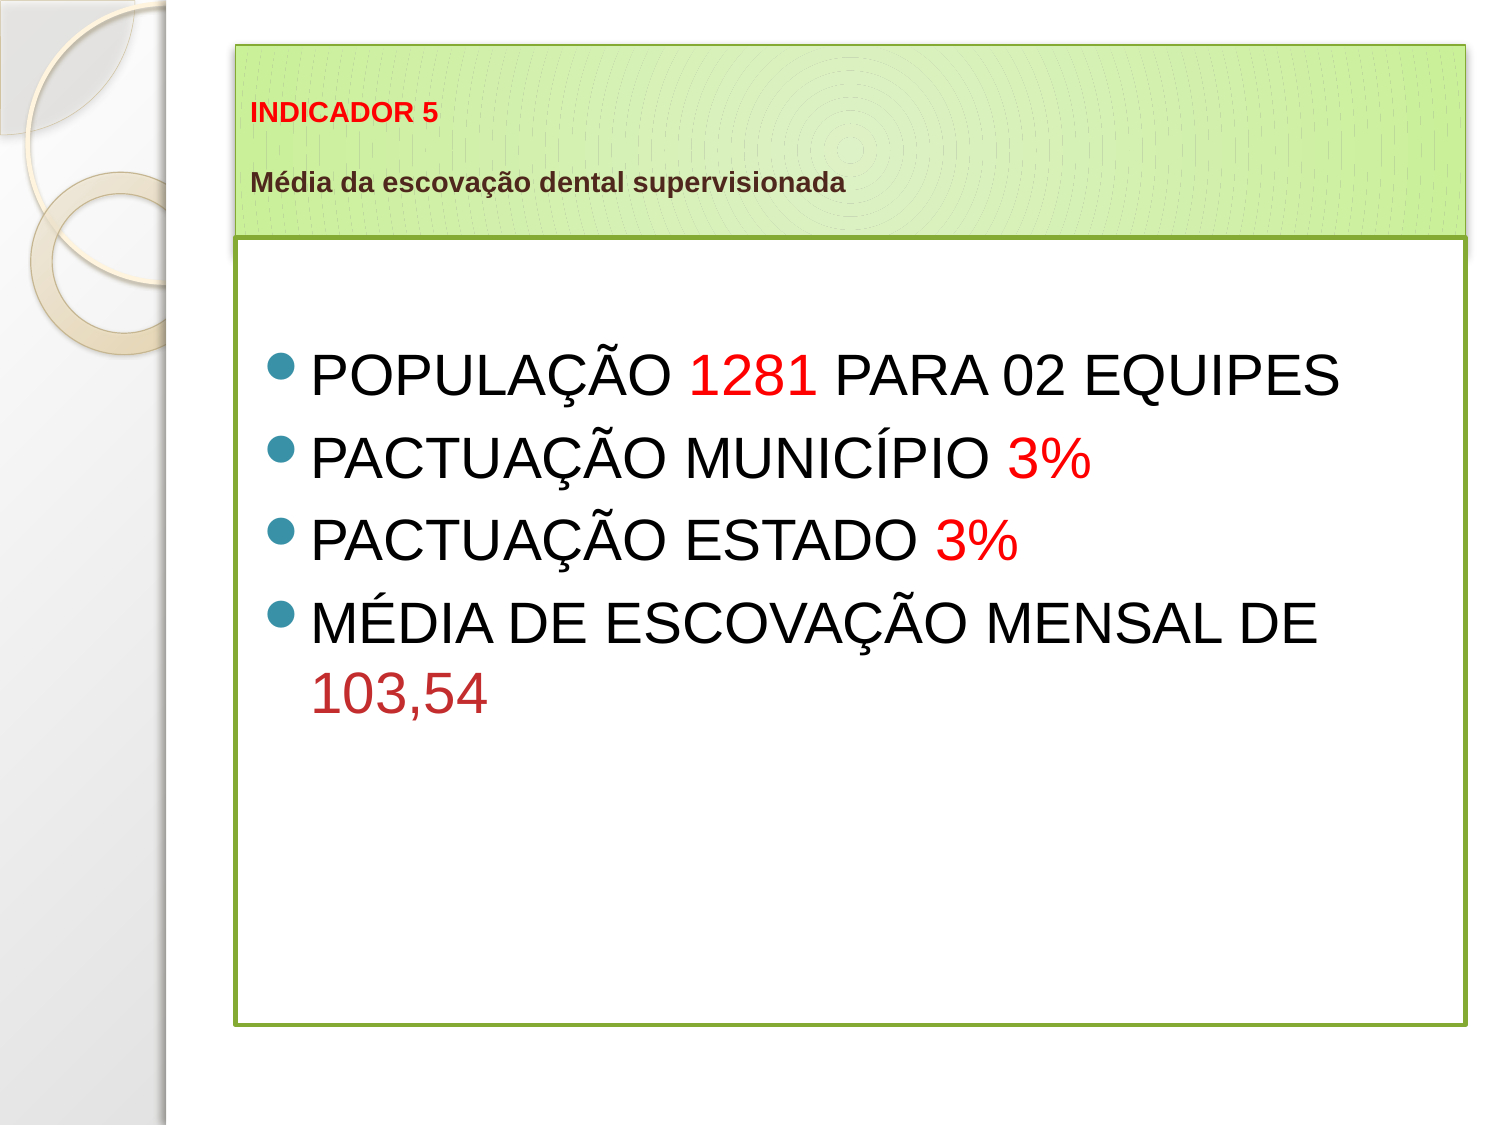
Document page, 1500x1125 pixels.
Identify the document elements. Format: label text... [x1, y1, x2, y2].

list POPULAÇÃO 1281 PARA 02 EQUIPES PACTUAÇÃO MUNICÍPIO 3% PACTUAÇÃO ESTADO 3% MÉDIA DE ESCOVAÇÃO MENSAL DE 103,54 [233, 235, 1468, 1027]
title INDICADOR 5 Média da escovação dental supervisionada [235, 44, 1466, 235]
